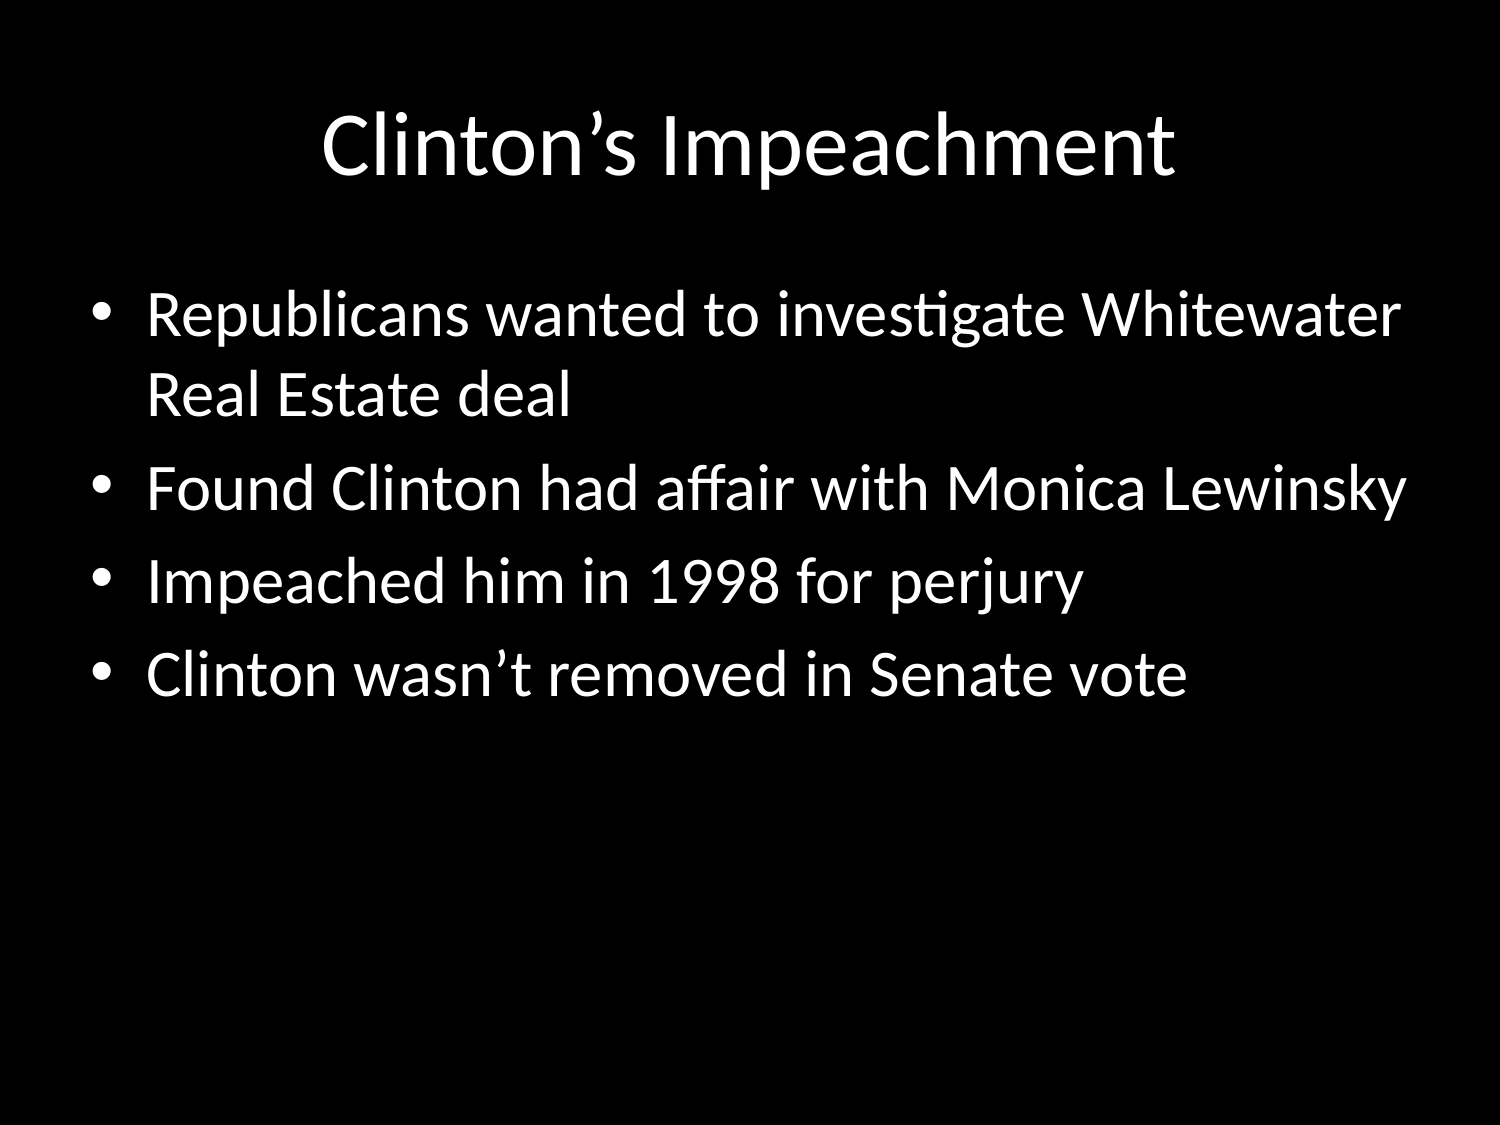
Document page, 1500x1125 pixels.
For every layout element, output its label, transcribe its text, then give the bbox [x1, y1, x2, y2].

list Republicans wanted to investigate Whitewater Real Estate deal Found Clinton had affair with Monica Lewinsky Impeached him in 1998 for perjury Clinton wasn’t removed in Senate vote [75, 262, 1425, 1005]
title Clinton’s Impeachment [75, 45, 1425, 233]
